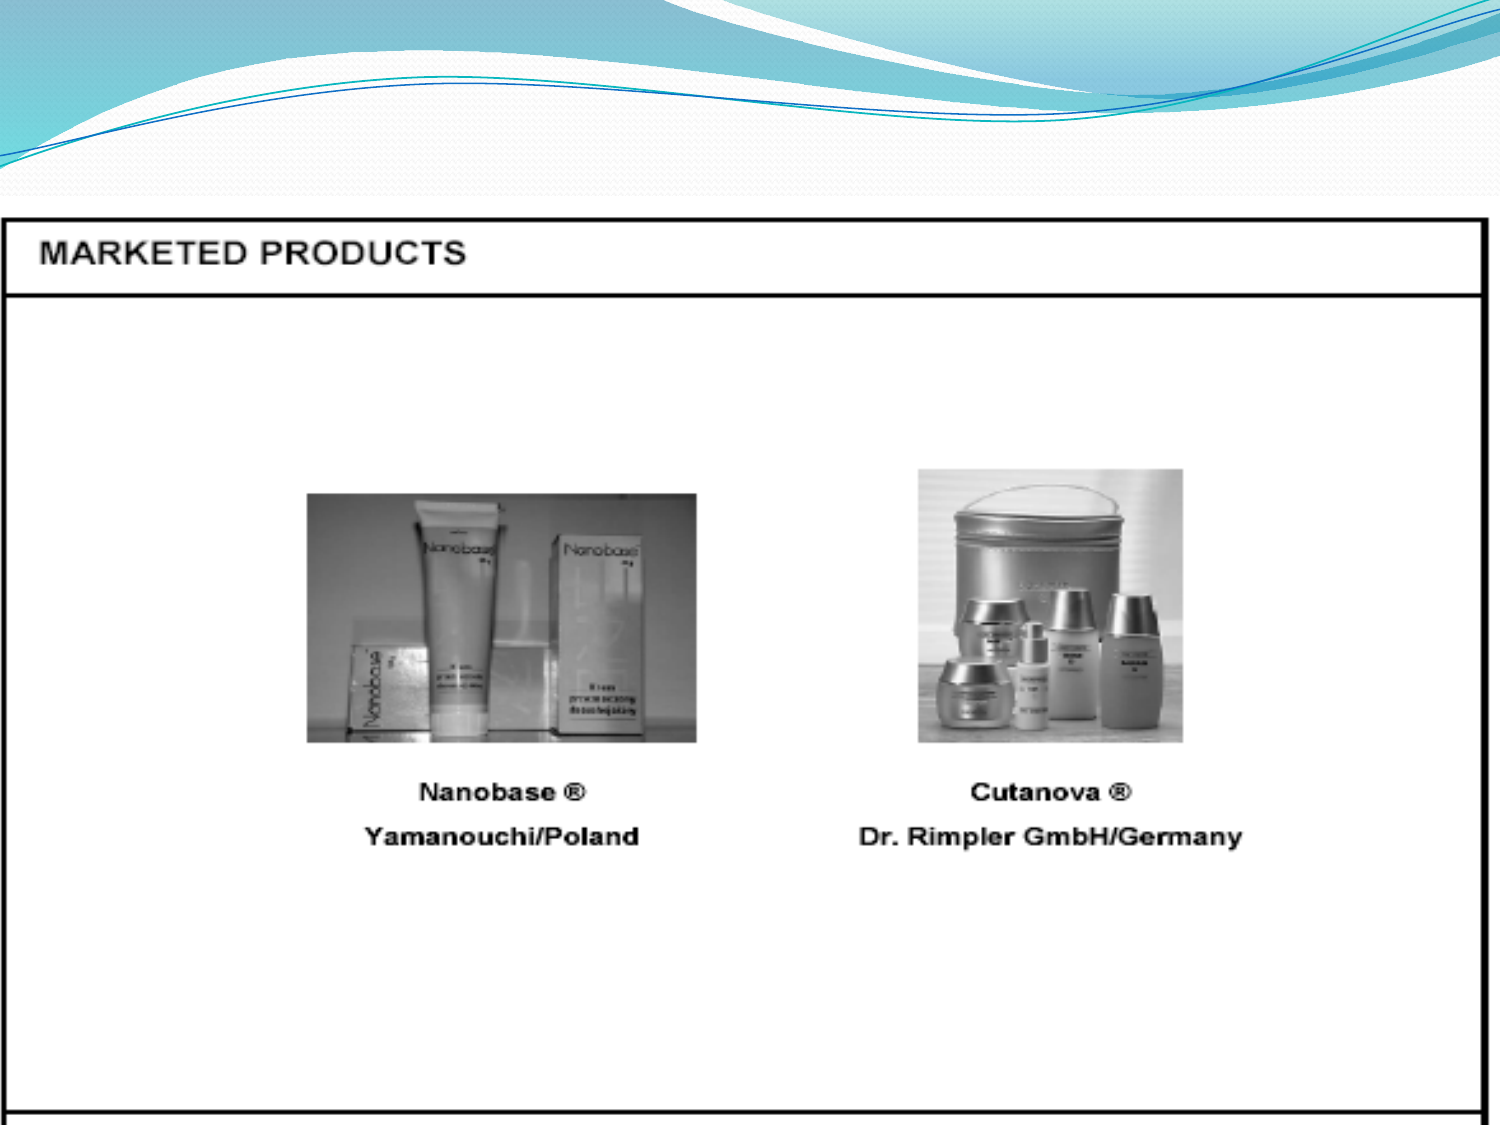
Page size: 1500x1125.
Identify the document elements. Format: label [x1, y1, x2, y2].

list [0, 195, 1500, 1125]
